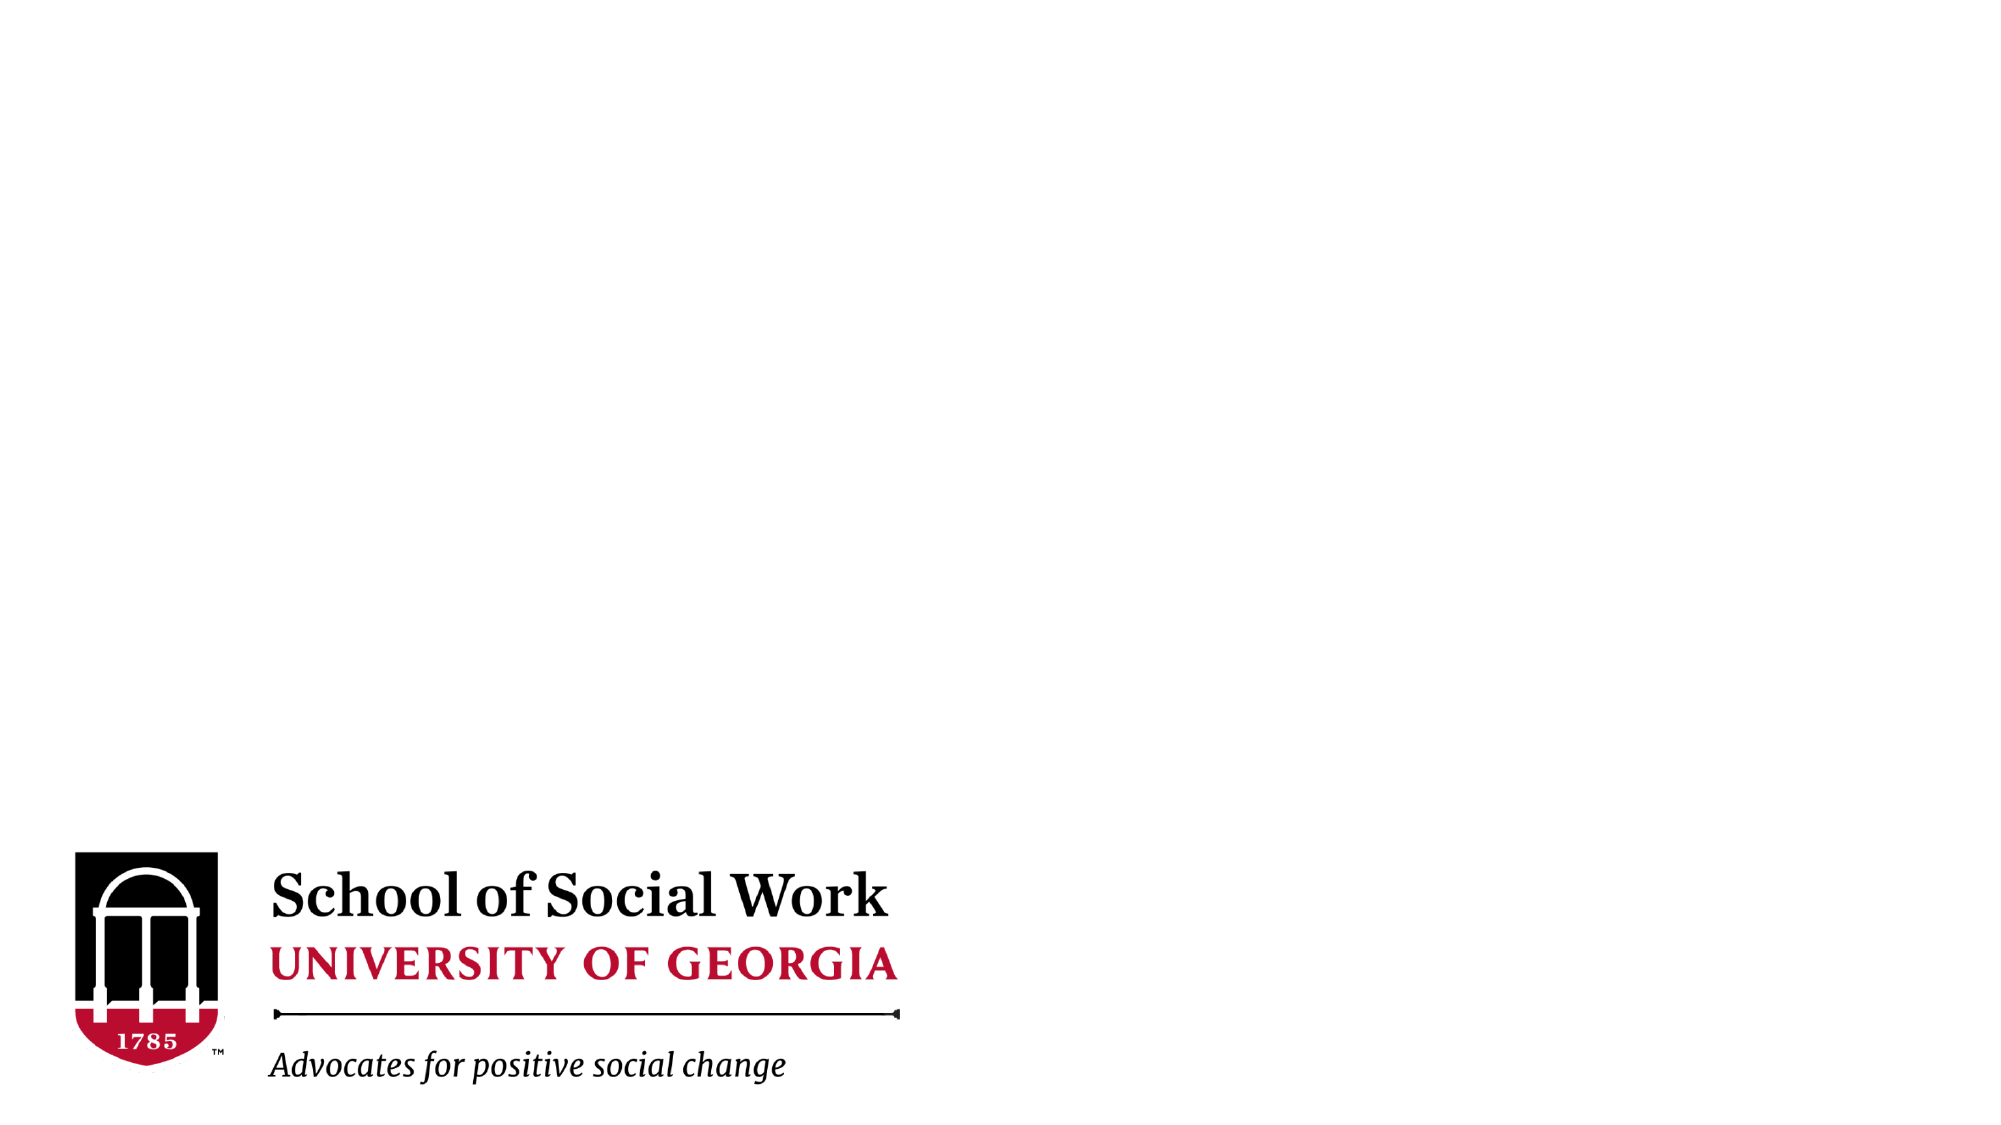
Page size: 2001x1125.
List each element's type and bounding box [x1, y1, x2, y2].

list [68, 845, 900, 1085]
